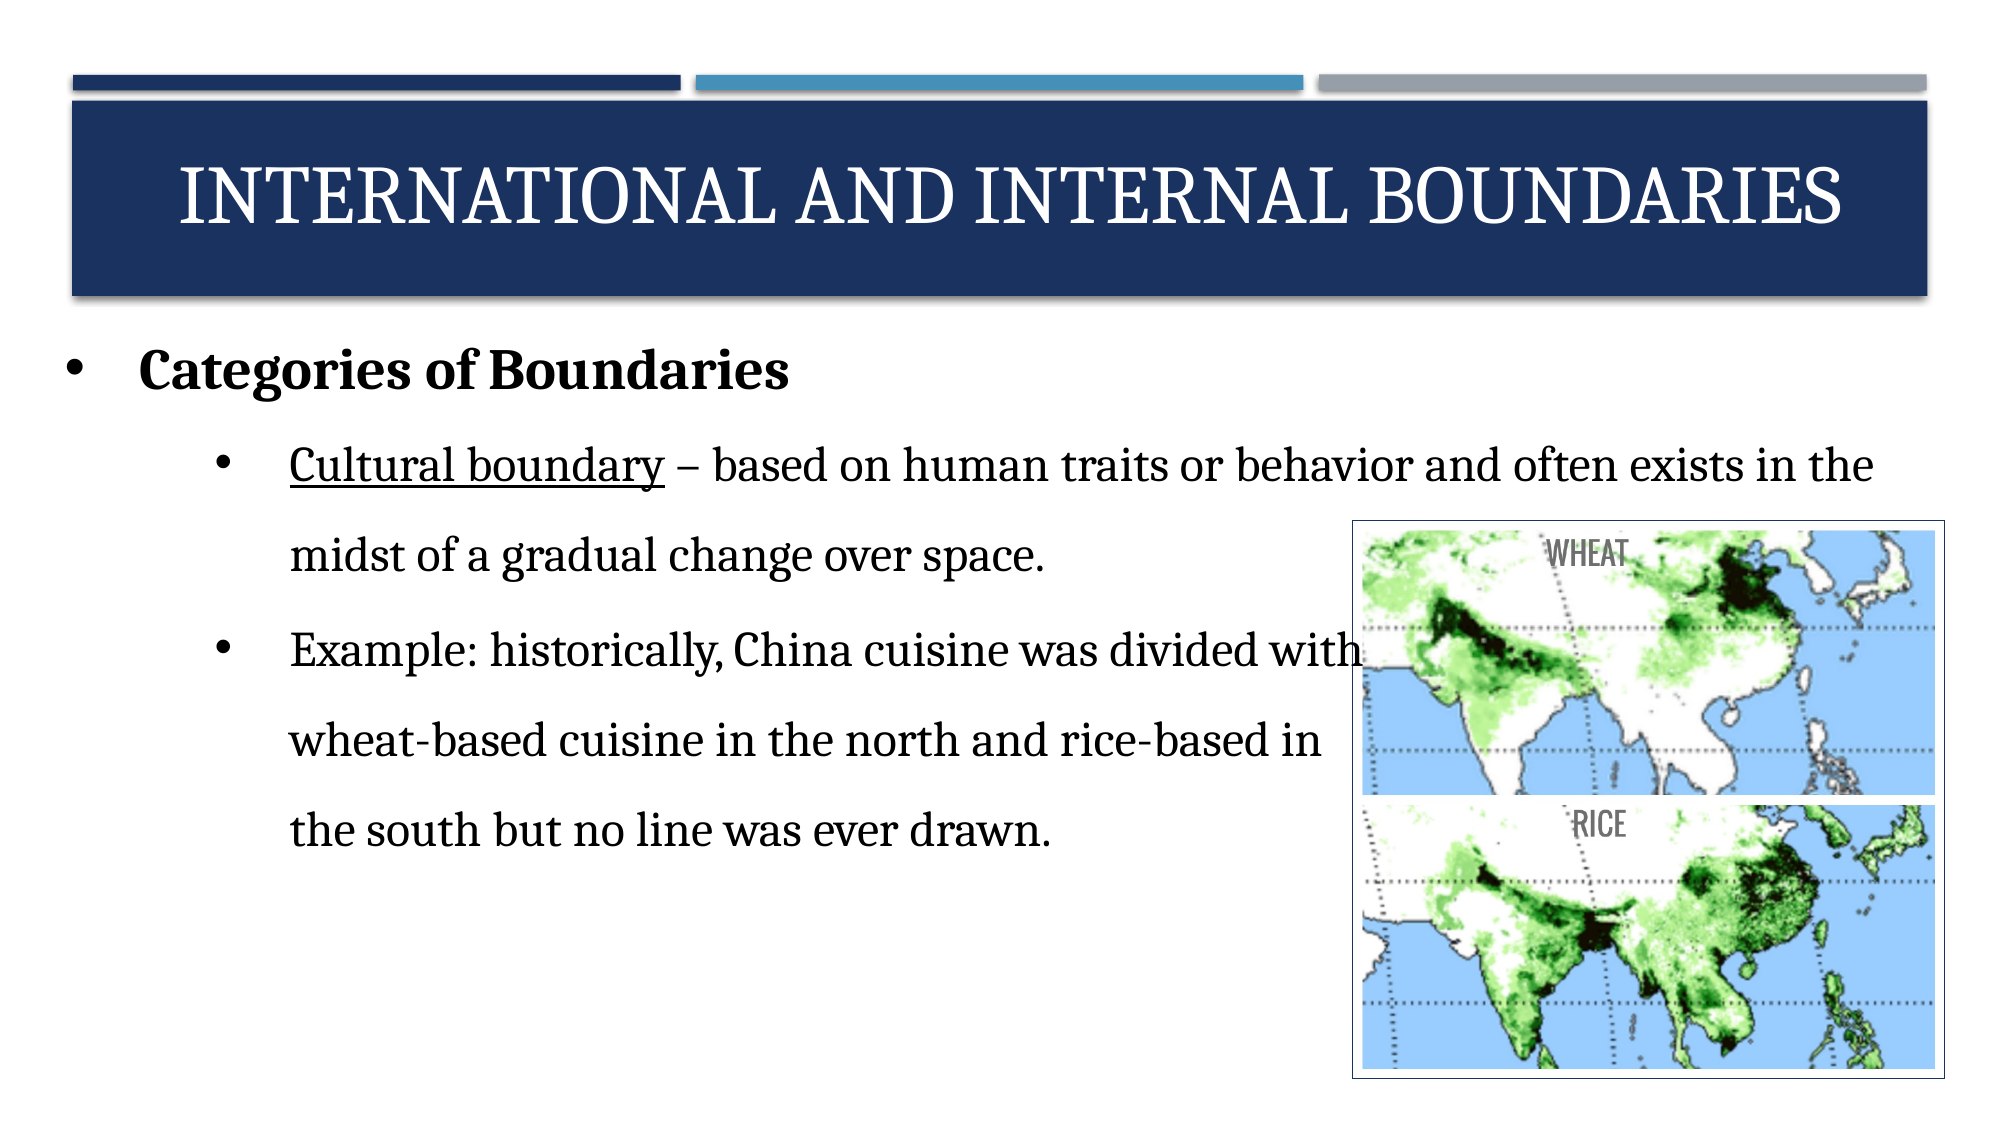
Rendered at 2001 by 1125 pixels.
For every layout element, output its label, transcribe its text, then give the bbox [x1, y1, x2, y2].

title International and Internal Boundaries [106, 136, 1916, 248]
picture [1351, 519, 1946, 1080]
text_box Example: historically, China cuisine was divided with wheat-based cuisine in the north and rice-based in the south but no line was ever drawn. [49, 578, 1345, 864]
text_box Categories of Boundaries Cultural boundary – based on human traits or behavior and often exists in the midst of a gradual change over space. [49, 289, 1916, 578]
